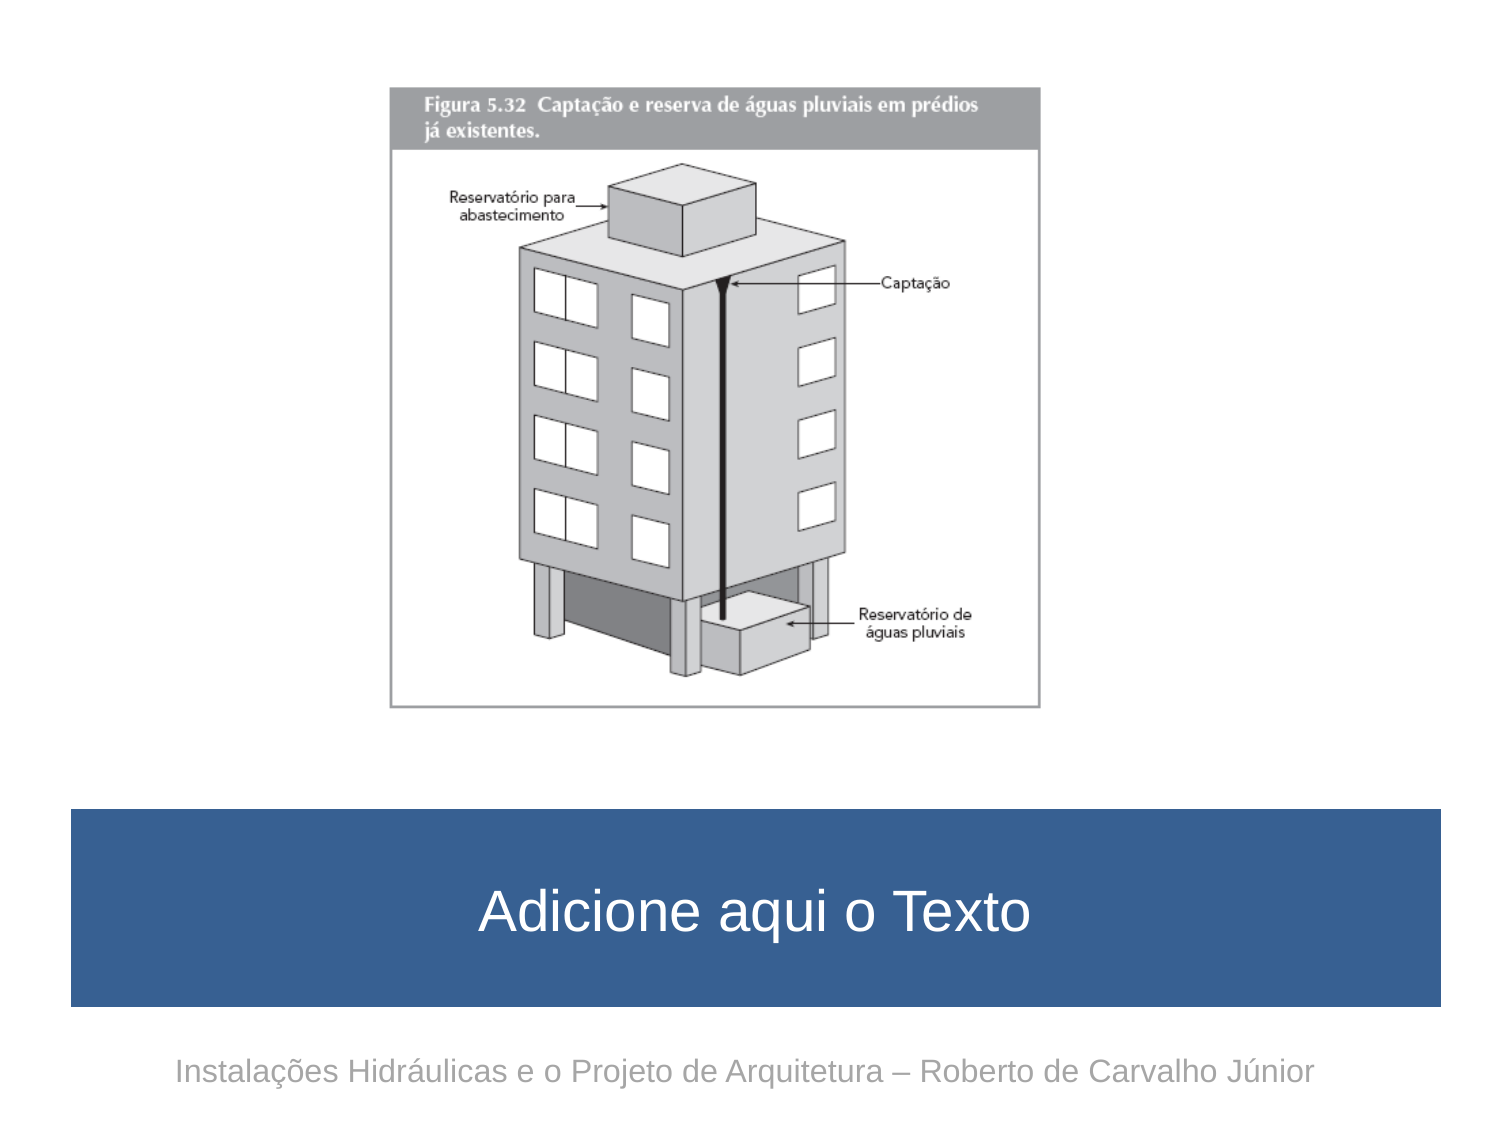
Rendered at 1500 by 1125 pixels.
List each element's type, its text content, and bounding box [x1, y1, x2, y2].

text_box Adicione aqui o Texto [70, 808, 1442, 1008]
picture [383, 77, 1050, 722]
footer Instalações Hidráulicas e o Projeto de Arquitetura – Roberto de Carvalho Júnior [0, 1042, 1500, 1103]
